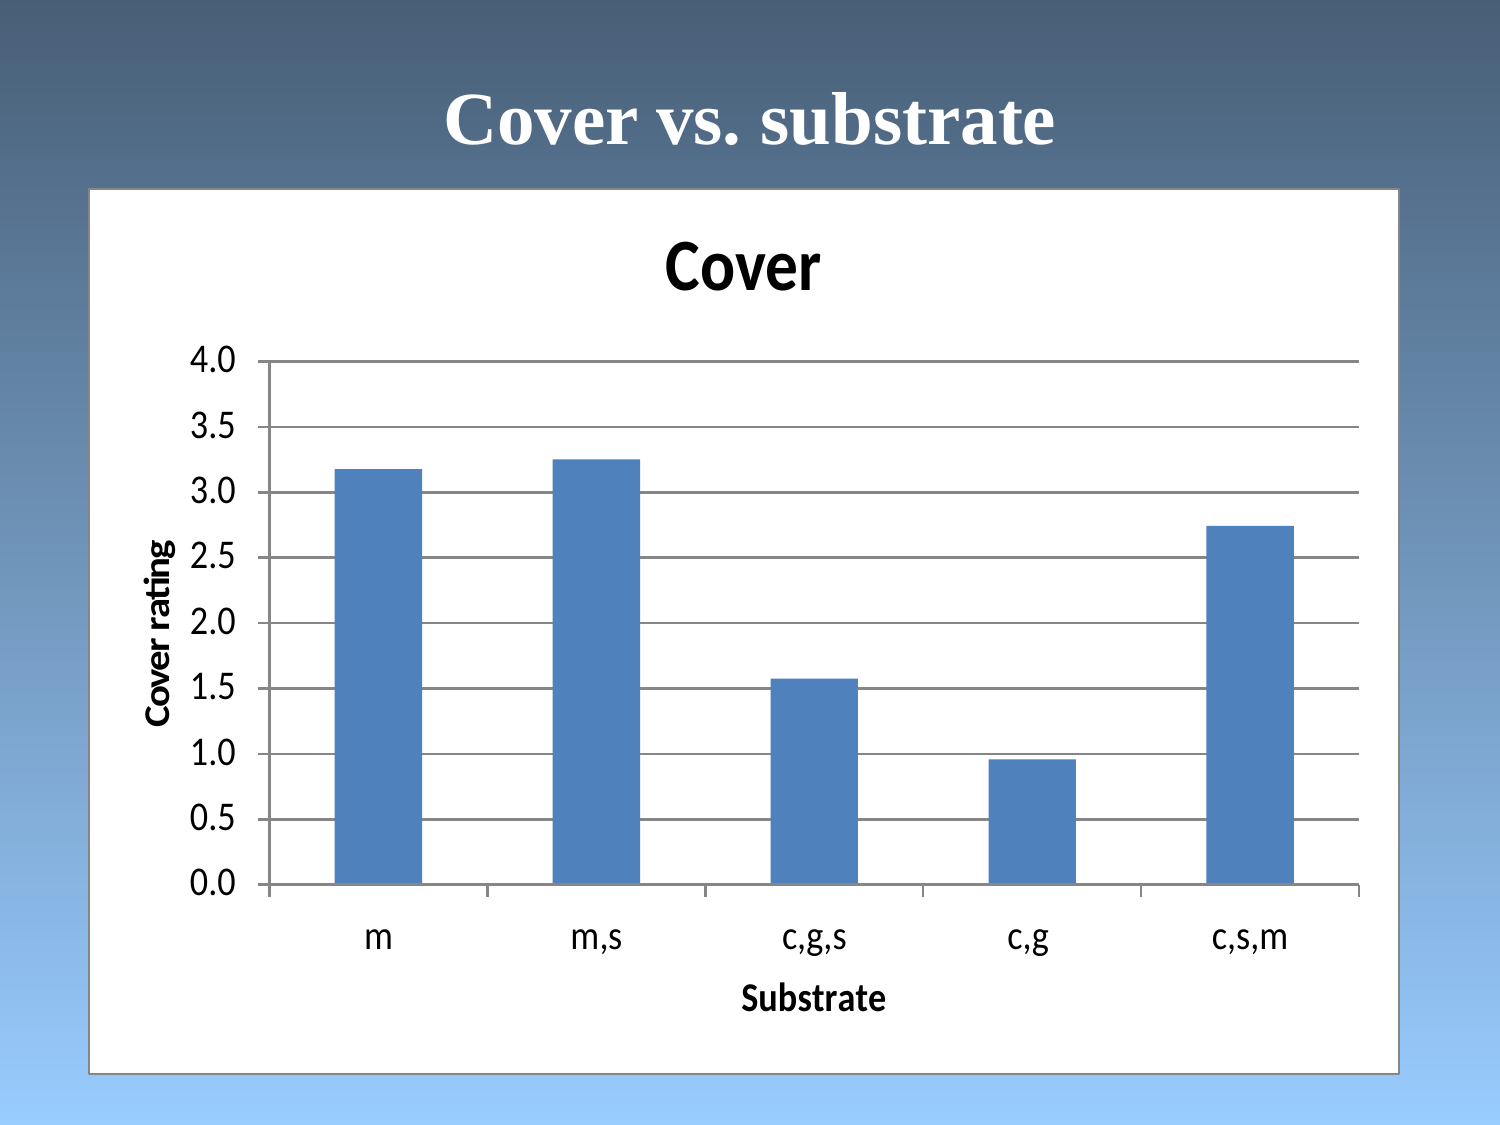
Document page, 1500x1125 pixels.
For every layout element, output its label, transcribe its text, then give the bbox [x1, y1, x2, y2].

picture [87, 187, 1401, 1076]
title Cover vs. substrate [24, 62, 1475, 200]
